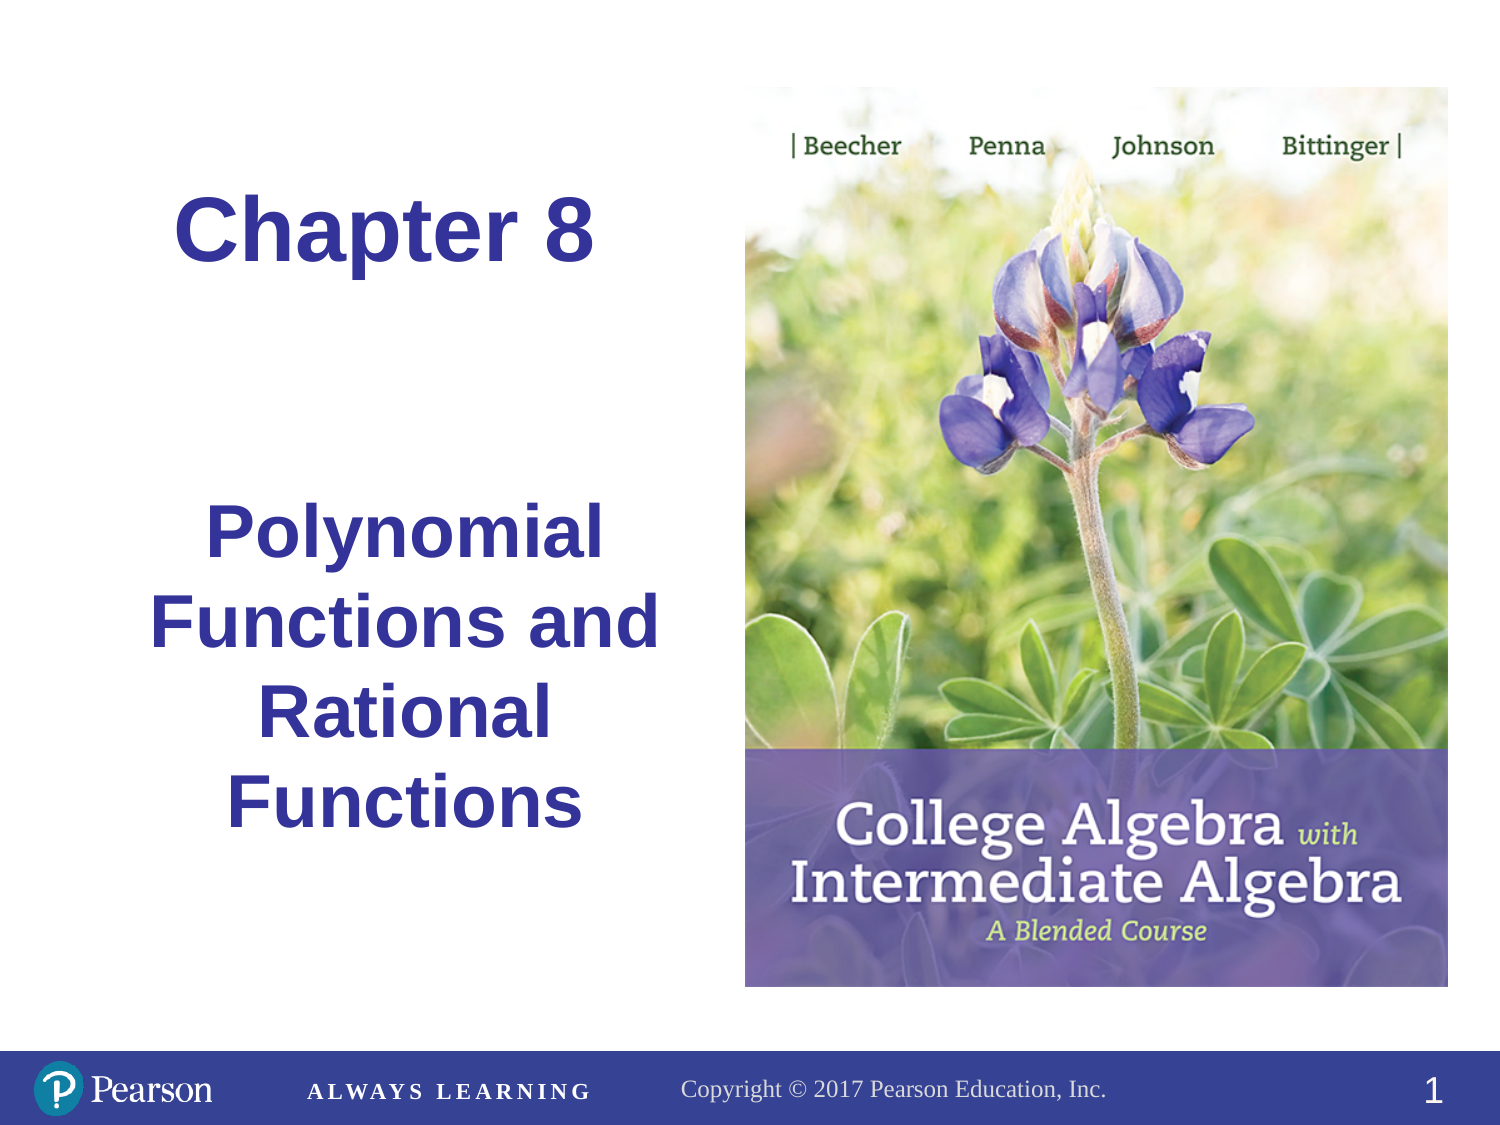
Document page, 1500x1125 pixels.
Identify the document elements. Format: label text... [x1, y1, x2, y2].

text_box Chapter 8 [74, 162, 696, 364]
picture [745, 87, 1448, 987]
text_box Polynomial Functions and Rational Functions [99, 474, 712, 806]
picture [34, 1061, 212, 1116]
